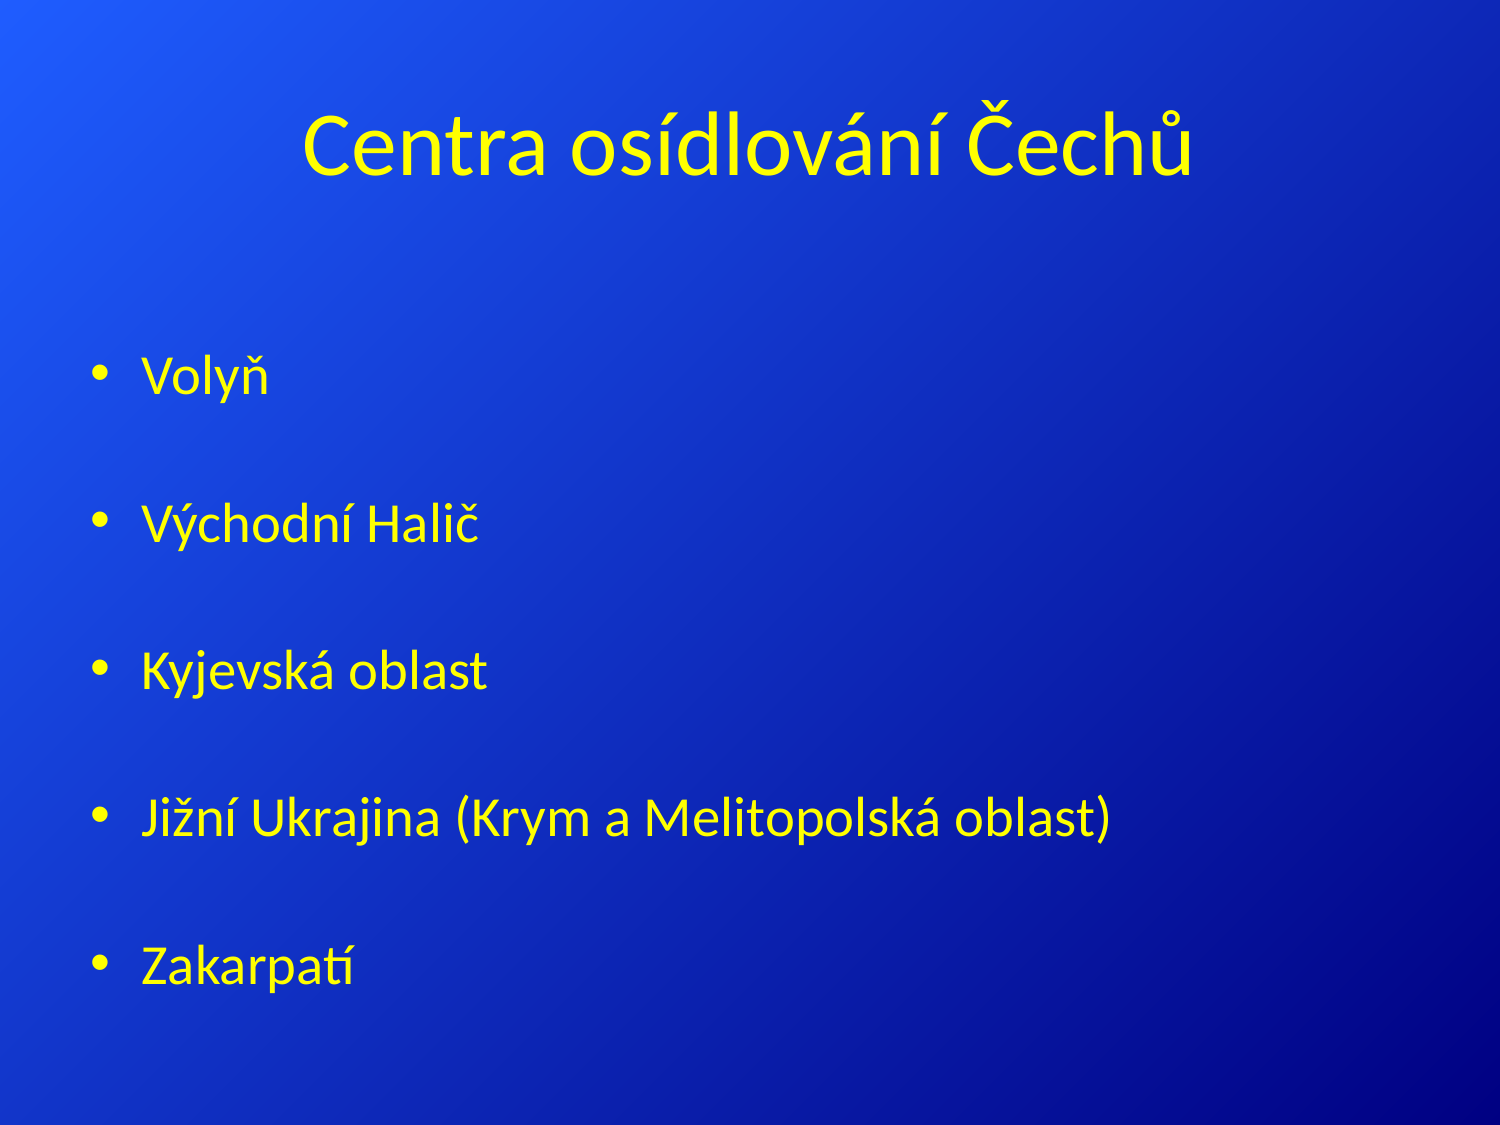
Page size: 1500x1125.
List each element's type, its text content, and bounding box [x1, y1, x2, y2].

title Centra osídlování Čechů [75, 45, 1425, 233]
list Volyň Východní Halič Kyjevská oblast Jižní Ukrajina (Krym a Melitopolská oblast) Zakarpatí [75, 262, 1425, 1005]
